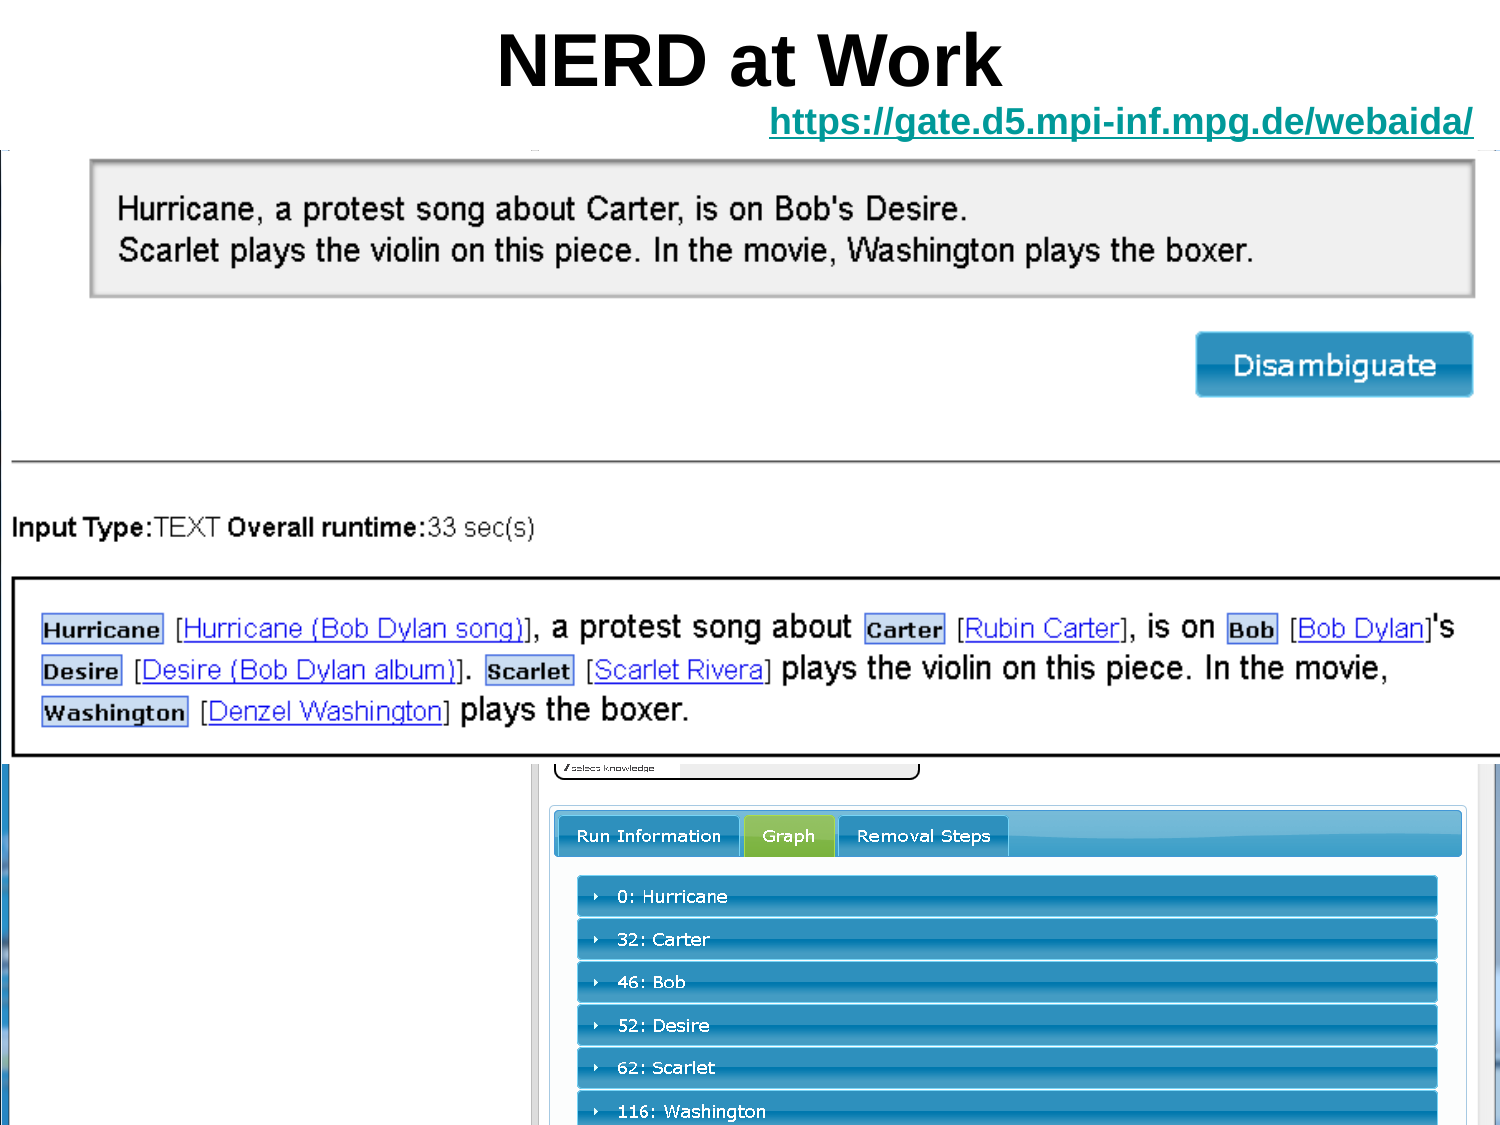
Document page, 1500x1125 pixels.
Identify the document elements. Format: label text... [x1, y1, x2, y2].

picture [0, 150, 1500, 1125]
text_box https://gate.d5.mpi-inf.mpg.de/webaida/ [754, 89, 1490, 149]
title NERD at Work [0, 0, 1500, 114]
